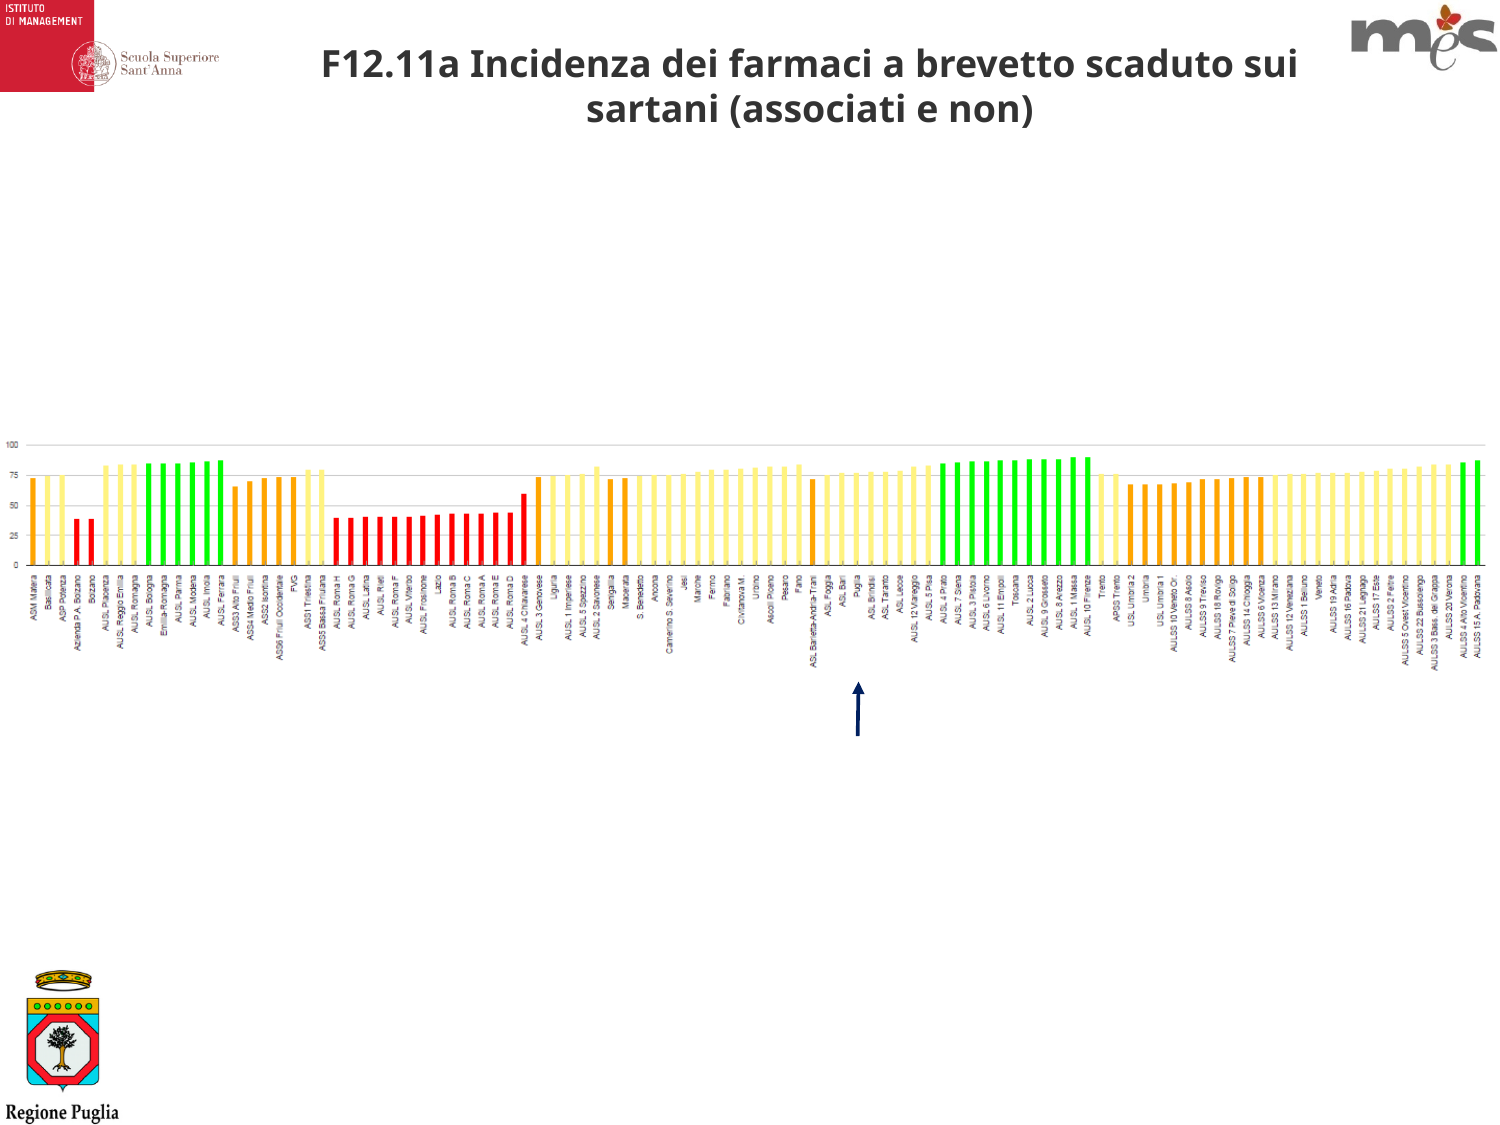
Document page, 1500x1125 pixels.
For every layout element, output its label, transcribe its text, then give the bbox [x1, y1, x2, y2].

picture [1339, 0, 1500, 77]
picture [0, 0, 219, 92]
text_box F12.11a Incidenza dei farmaci a brevetto scaduto sui sartani (associati e non) [281, 32, 1340, 138]
picture [0, 430, 1500, 702]
picture [2, 969, 126, 1125]
